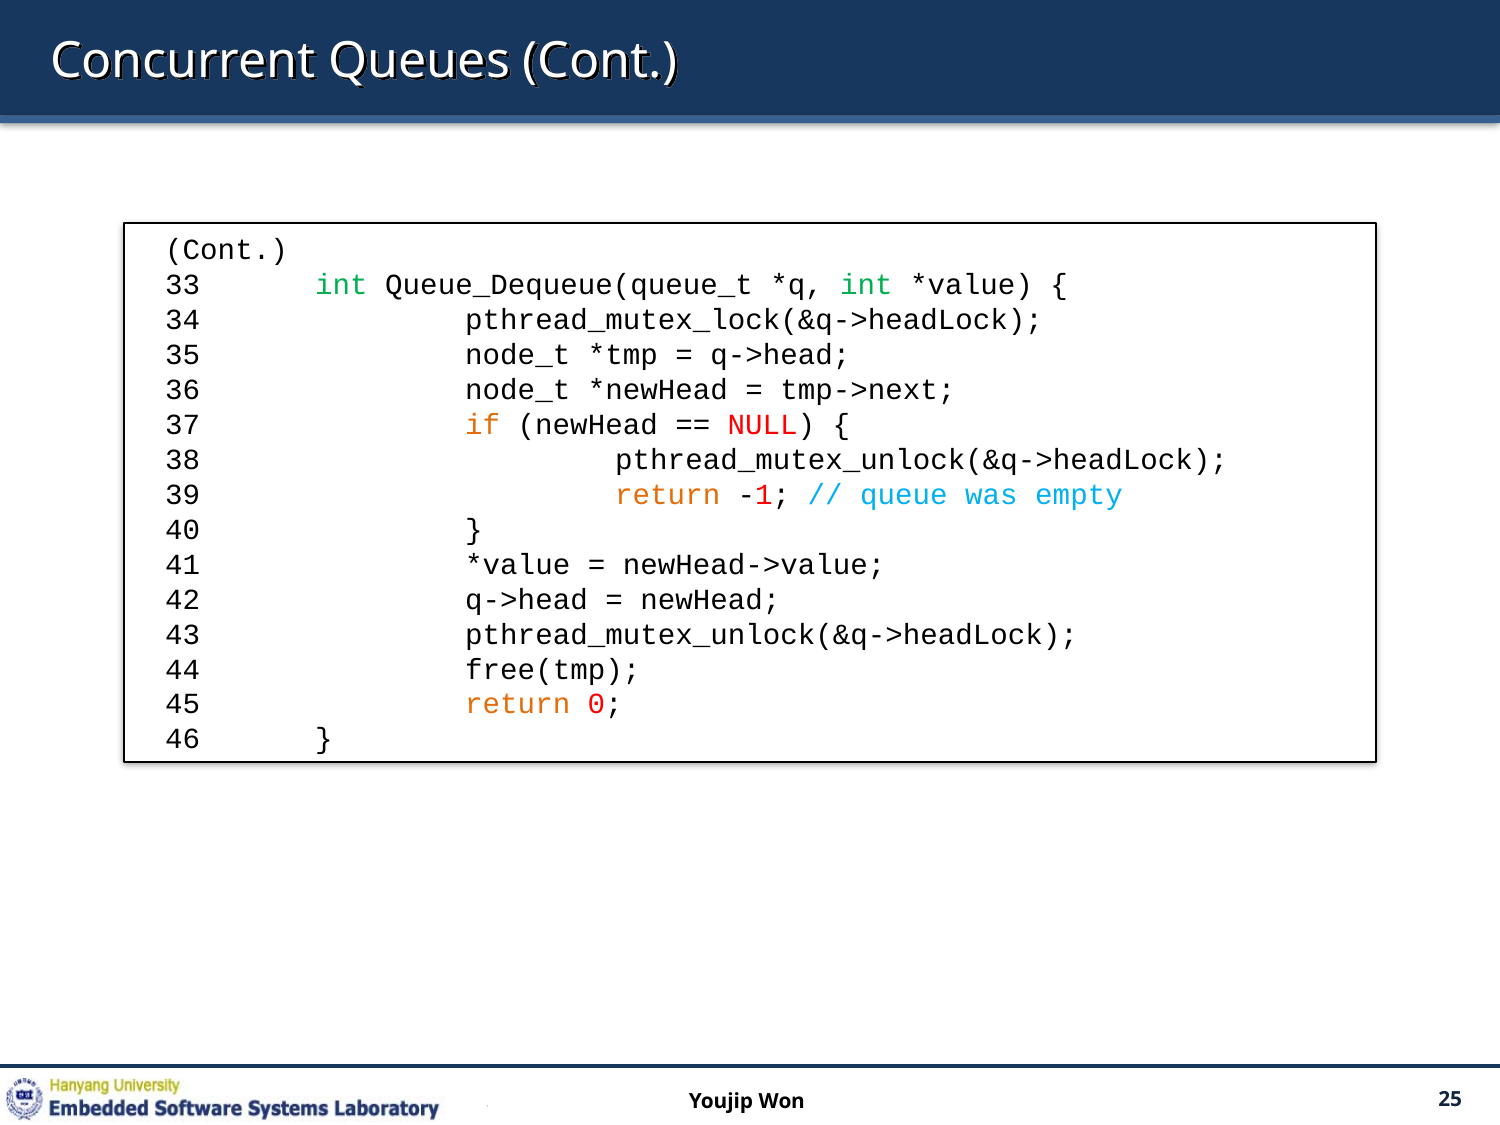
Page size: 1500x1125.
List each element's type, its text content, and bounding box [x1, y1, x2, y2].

picture [6, 1078, 488, 1122]
slide_number 25 [1306, 1081, 1483, 1118]
title Concurrent Queues (Cont.) [34, 8, 1477, 106]
footer Youjip Won [497, 1079, 997, 1117]
text_box (Cont.) 33 int Queue_Dequeue(queue_t *q, int *value) { 34 pthread_mutex_lock(&q->headLock); 35 node_t *tmp = q->head; 36 node_t *newHead = tmp->next; 37 if (newHead == NULL) { 38 pthread_mutex_unlock(&q->headLock); 39 return -1; // queue was empty 40 } 41 *value = newHead->value; 42 q->head = newHead; 43 pthread_mutex_unlock(&q->headLock); 44 free(tmp); 45 return 0; 46 } [121, 220, 1379, 765]
